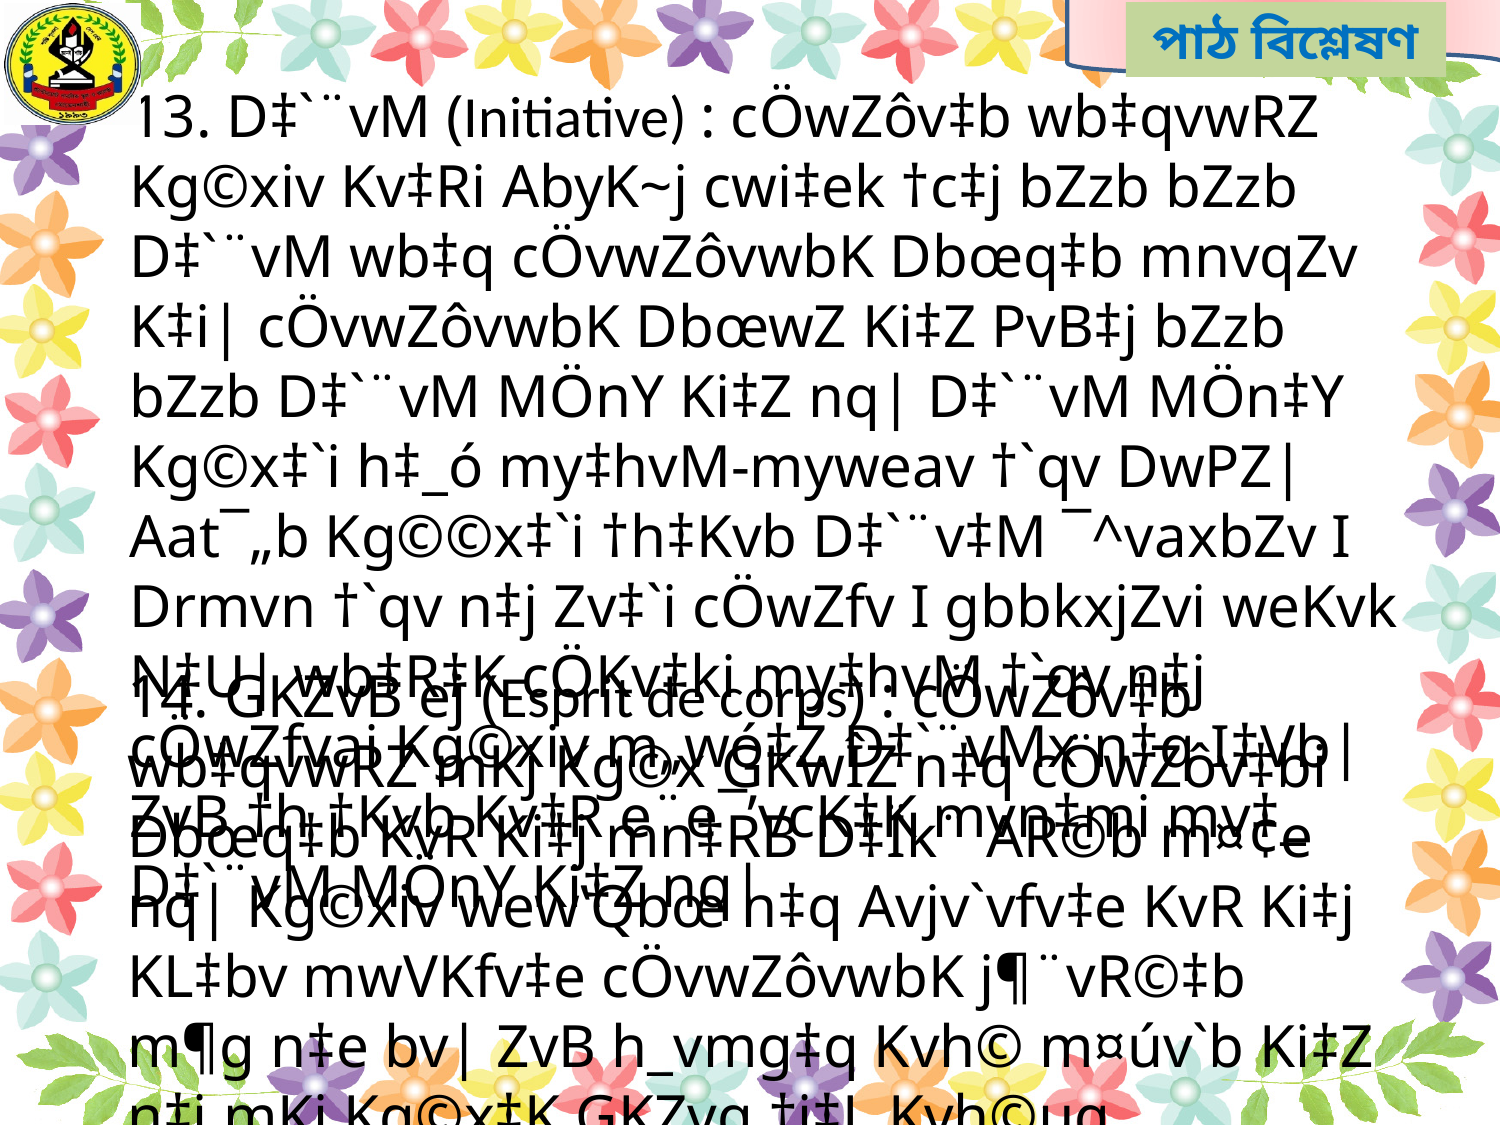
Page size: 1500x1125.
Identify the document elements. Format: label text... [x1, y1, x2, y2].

picture [0, 0, 1066, 1125]
picture [1400, 73, 1500, 1125]
text_box 14. GKZvB ej (Esprit de corps) : cÖwZôv‡b wb‡qvwRZ mKj Kg©x GKwÎZ n‡q cÖwZôv‡bi Dbœq‡b KvR Ki‡j mn‡RB D‡Ïk¨ AR©b m¤¢e nq| Kg©xiv wew‛Qbœ n‡q Avjv`vfv‡e KvR Ki‡j KL‡bv mwVKfv‡e cÖvwZôvwbK j¶¨vR©‡b m¶g n‡e bv| ZvB h_vmg‡q Kvh© m¤úv`b Ki‡Z n‡j mKj Kg©x‡K GKZvq †i‡L Kvh©µg cwiPvjbvq Drmvn w`‡Z n‡e| [112, 651, 1400, 1125]
text_box 13. D‡`¨vM (Initiative) : cÖwZôv‡b wb‡qvwRZ Kg©xiv Kv‡Ri AbyK~j cwi‡ek †c‡j bZzb bZzb D‡`¨vM wb‡q cÖvwZôvwbK Dbœq‡b mnvqZv K‡i| cÖvwZôvwbK DbœwZ Ki‡Z PvB‡j bZzb bZzb D‡`¨vM MÖnY Ki‡Z nq| D‡`¨vM MÖn‡Y Kg©x‡`i h‡_ó my‡hvM-myweav †`qv DwPZ| Aat¯„b Kg©©x‡`i †h‡Kvb D‡`¨v‡M ¯^vaxbZv I Drmvn †`qv n‡j Zv‡`i cÖwZfv I gbbkxjZvi weKvk N‡U| wb‡R‡K cÖKv‡ki my‡hvM †`qv n‡j cÖwZfvai Kg©xiv m„wó‡Z D‡`¨vMx n‡q I‡Vb| ZvB †h †Kvb Kv‡R e¨e¯’vcK‡K mvn‡mi mv‡_ D‡`¨vM MÖnY Ki‡Z nq| [114, 72, 1428, 927]
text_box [1066, 0, 1500, 73]
